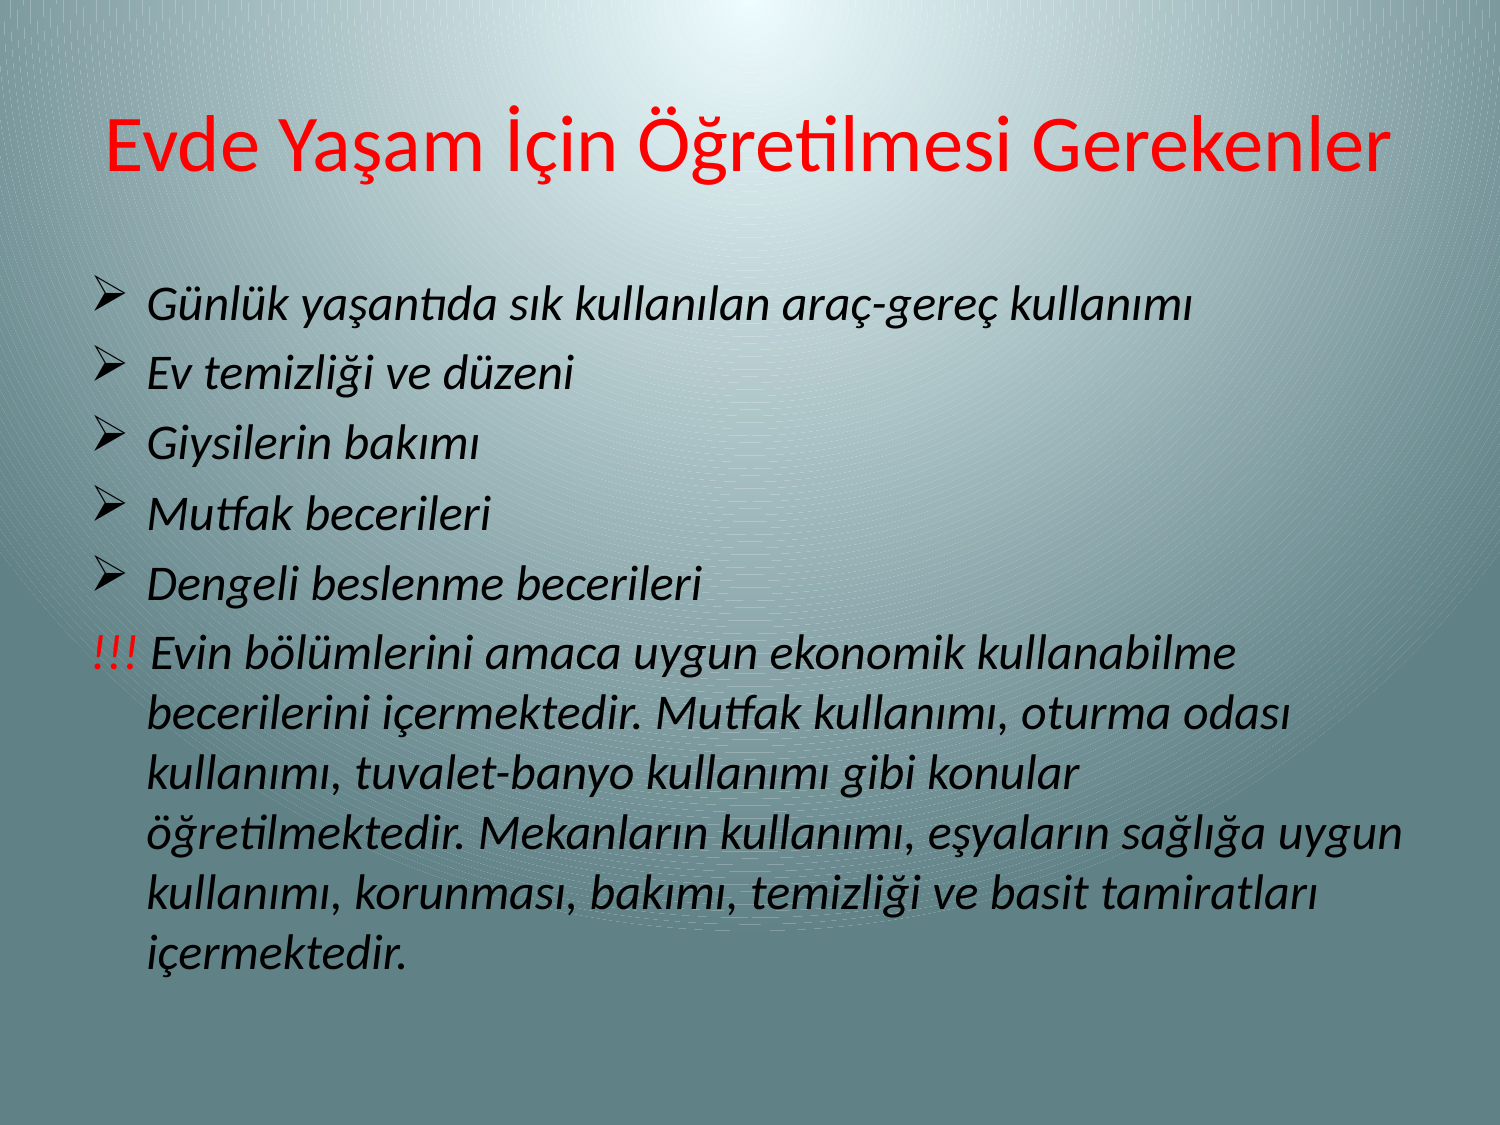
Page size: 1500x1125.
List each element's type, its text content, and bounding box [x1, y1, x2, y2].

title Evde Yaşam İçin Öğretilmesi Gerekenler [75, 45, 1425, 233]
list Günlük yaşantıda sık kullanılan araç-gereç kullanımı Ev temizliği ve düzeni Giysilerin bakımı Mutfak becerileri Dengeli beslenme becerileri !!! Evin bölümlerini amaca uygun ekonomik kullanabilme becerilerini içermektedir. Mutfak kullanımı, oturma odası kullanımı, tuvalet-banyo kullanımı gibi konular öğretilmektedir. Mekanların kullanımı, eşyaların sağlığa uygun kullanımı, korunması, bakımı, temizliği ve basit tamiratları içermektedir. [75, 262, 1425, 1005]
